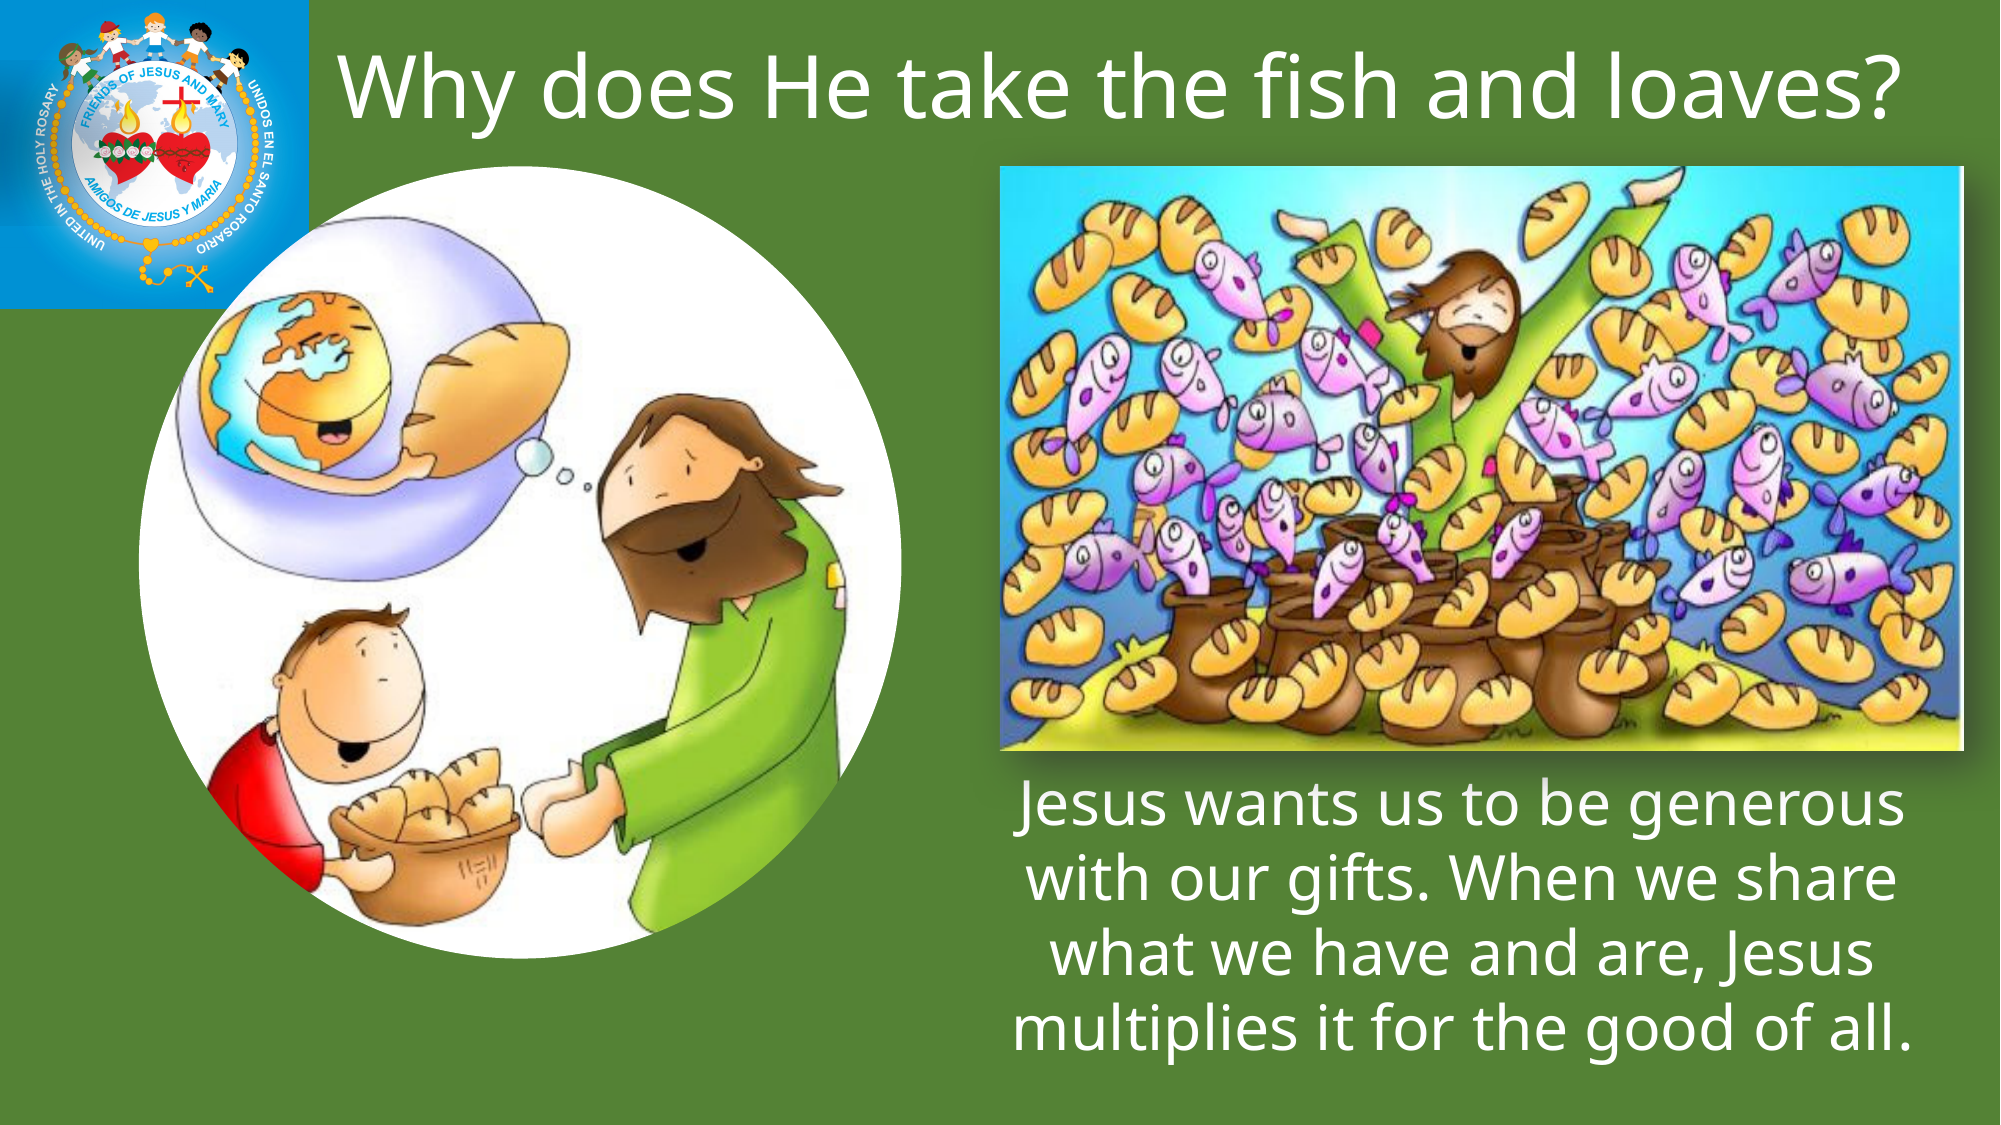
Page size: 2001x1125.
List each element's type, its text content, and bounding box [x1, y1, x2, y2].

picture [33, 13, 276, 292]
text_box Jesus wants us to be generous with our gifts. When we share what we have and are, Jesus multiplies it for the good of all. [980, 755, 1945, 1071]
picture [138, 166, 902, 959]
picture [999, 166, 1964, 751]
title Why does He take the fish and loaves? [321, 11, 1964, 170]
